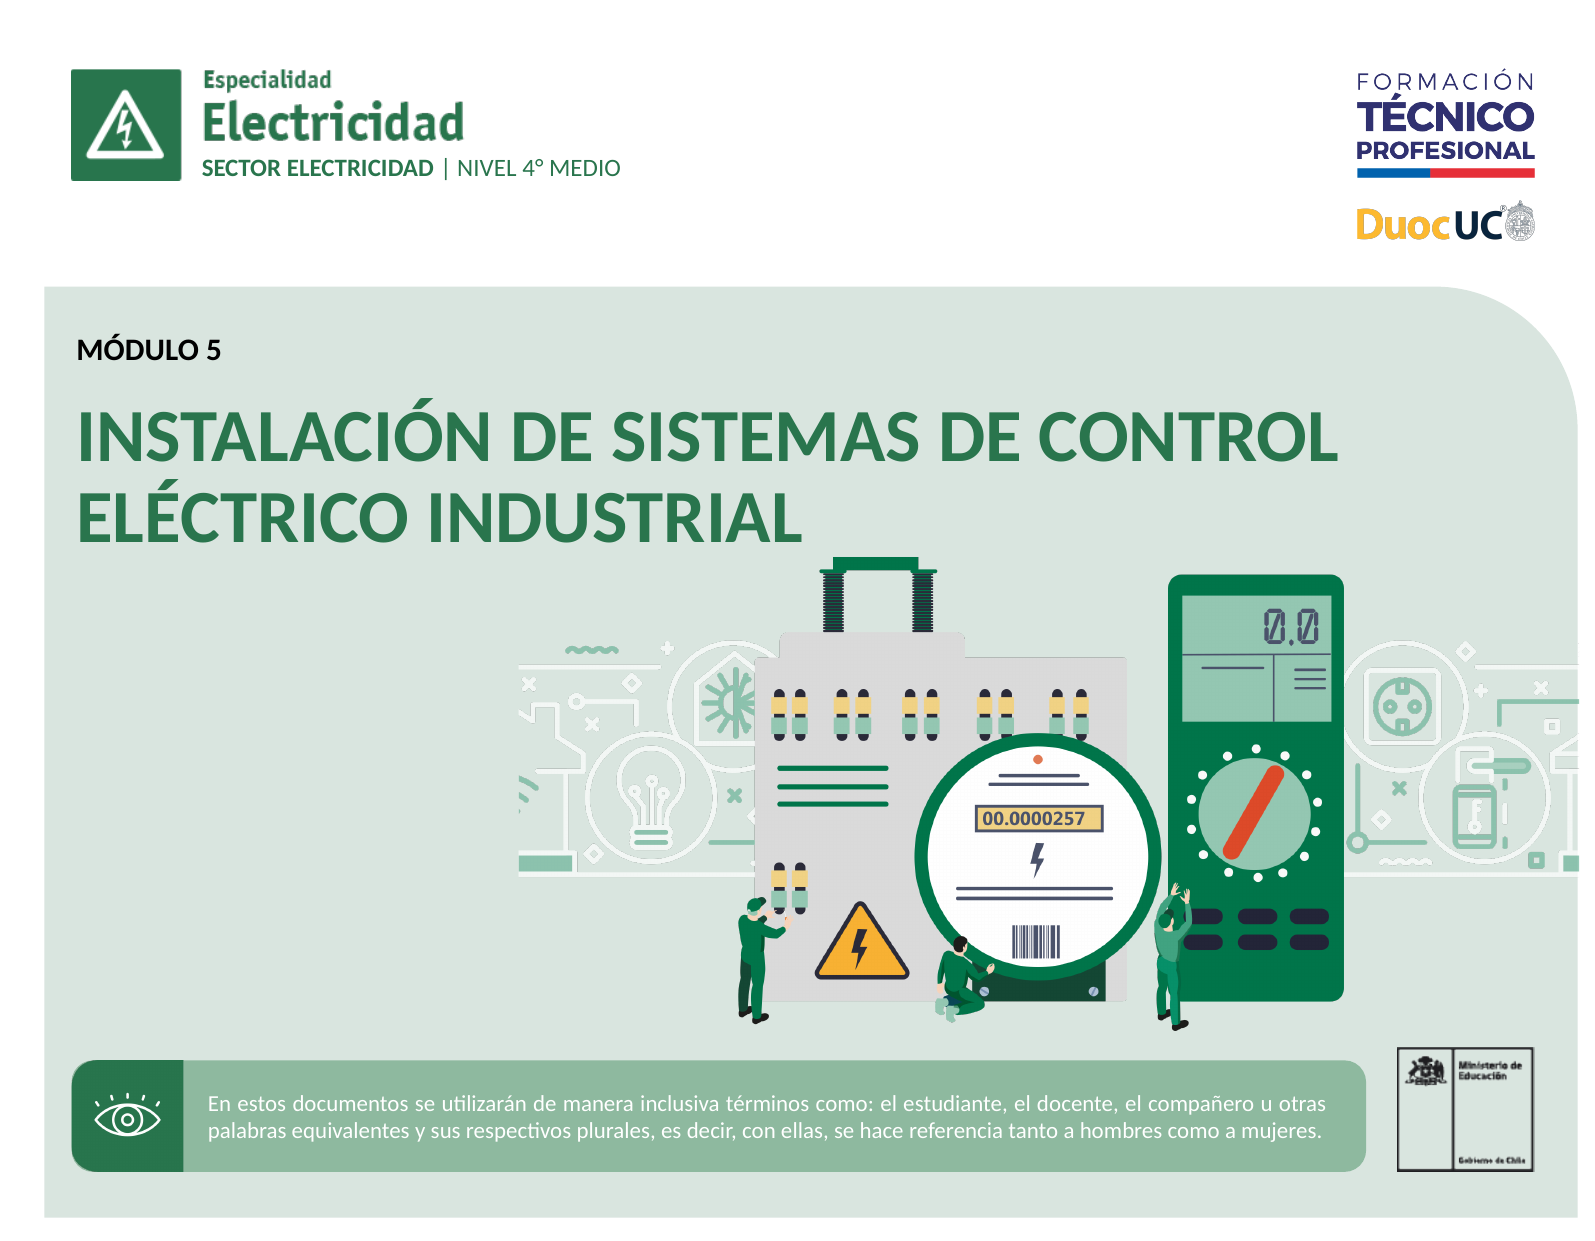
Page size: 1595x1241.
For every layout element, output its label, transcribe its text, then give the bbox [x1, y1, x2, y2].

picture [1357, 200, 1535, 241]
picture [71, 68, 762, 181]
text_box INSTALACIÓN DE SISTEMAS DE CONTROL ELÉCTRICO INDUSTRIAL [61, 306, 1404, 648]
text_box En estos documentos se utilizarán de manera inclusiva términos como: el estudiante, el docente, el compañero u otras palabras equivalentes y sus respectivos plurales, es decir, con ellas, se hace referencia tanto a hombres como a mujeres. [192, 1090, 1344, 1142]
picture [495, 474, 1580, 1172]
picture [71, 1060, 185, 1172]
picture [1357, 68, 1535, 178]
text_box SECTOR ELECTRICIDAD | NIVEL 4° MEDIO [186, 136, 869, 190]
